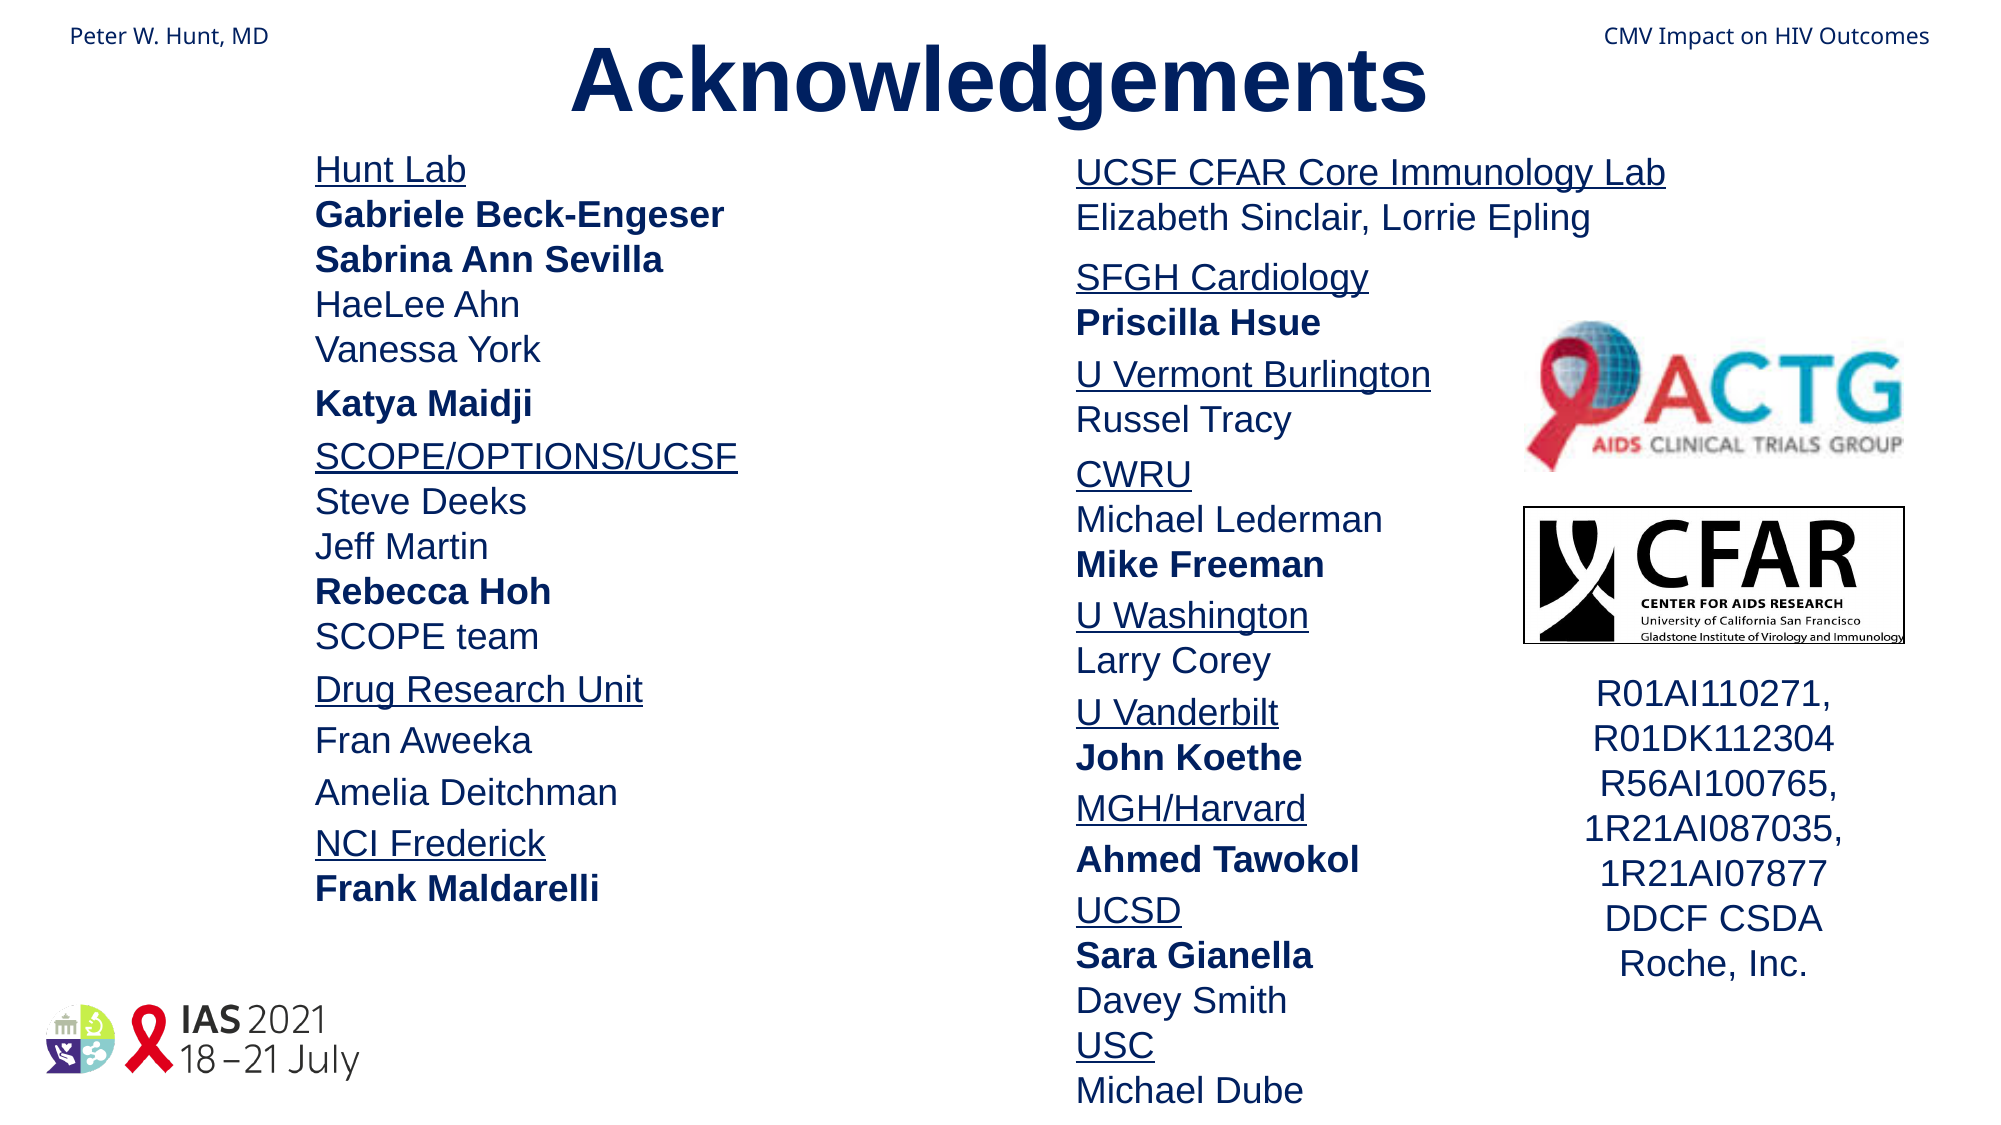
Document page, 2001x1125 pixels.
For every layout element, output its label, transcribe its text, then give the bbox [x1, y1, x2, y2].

text_box R01AI110271, R01DK112304 R56AI100765, 1R21AI087035, 1R21AI07877 DDCF CSDA Roche, Inc. [1524, 662, 1904, 1037]
text_box CMV Impact on HIV Outcomes [1289, 14, 1945, 55]
picture [1524, 320, 1904, 472]
picture [12, 970, 396, 1107]
text_box Acknowledgements [362, 12, 1638, 138]
text_box UCSF CFAR Core Immunology Lab Elizabeth Sinclair, Lorrie Epling SFGH Cardiology Priscilla Hsue U Vermont Burlington Russel Tracy CWRU Michael Lederman Mike Freeman U Washington Larry Corey U Vanderbilt John Koethe MGH/Harvard Ahmed Tawokol UCSD Sara Gianella Davey Smith USC Michael Dube [1060, 125, 1761, 1119]
picture [1524, 507, 1904, 643]
text_box Peter W. Hunt, MD [54, 14, 418, 55]
text_box Hunt Lab Gabriele Beck-Engeser Sabrina Ann Sevilla HaeLee Ahn Vanessa York Katya Maidji SCOPE/OPTIONS/UCSF Steve Deeks Jeff Martin Rebecca Hoh SCOPE team Drug Research Unit Fran Aweeka Amelia Deitchman NCI Frederick Frank Maldarelli [299, 137, 913, 970]
